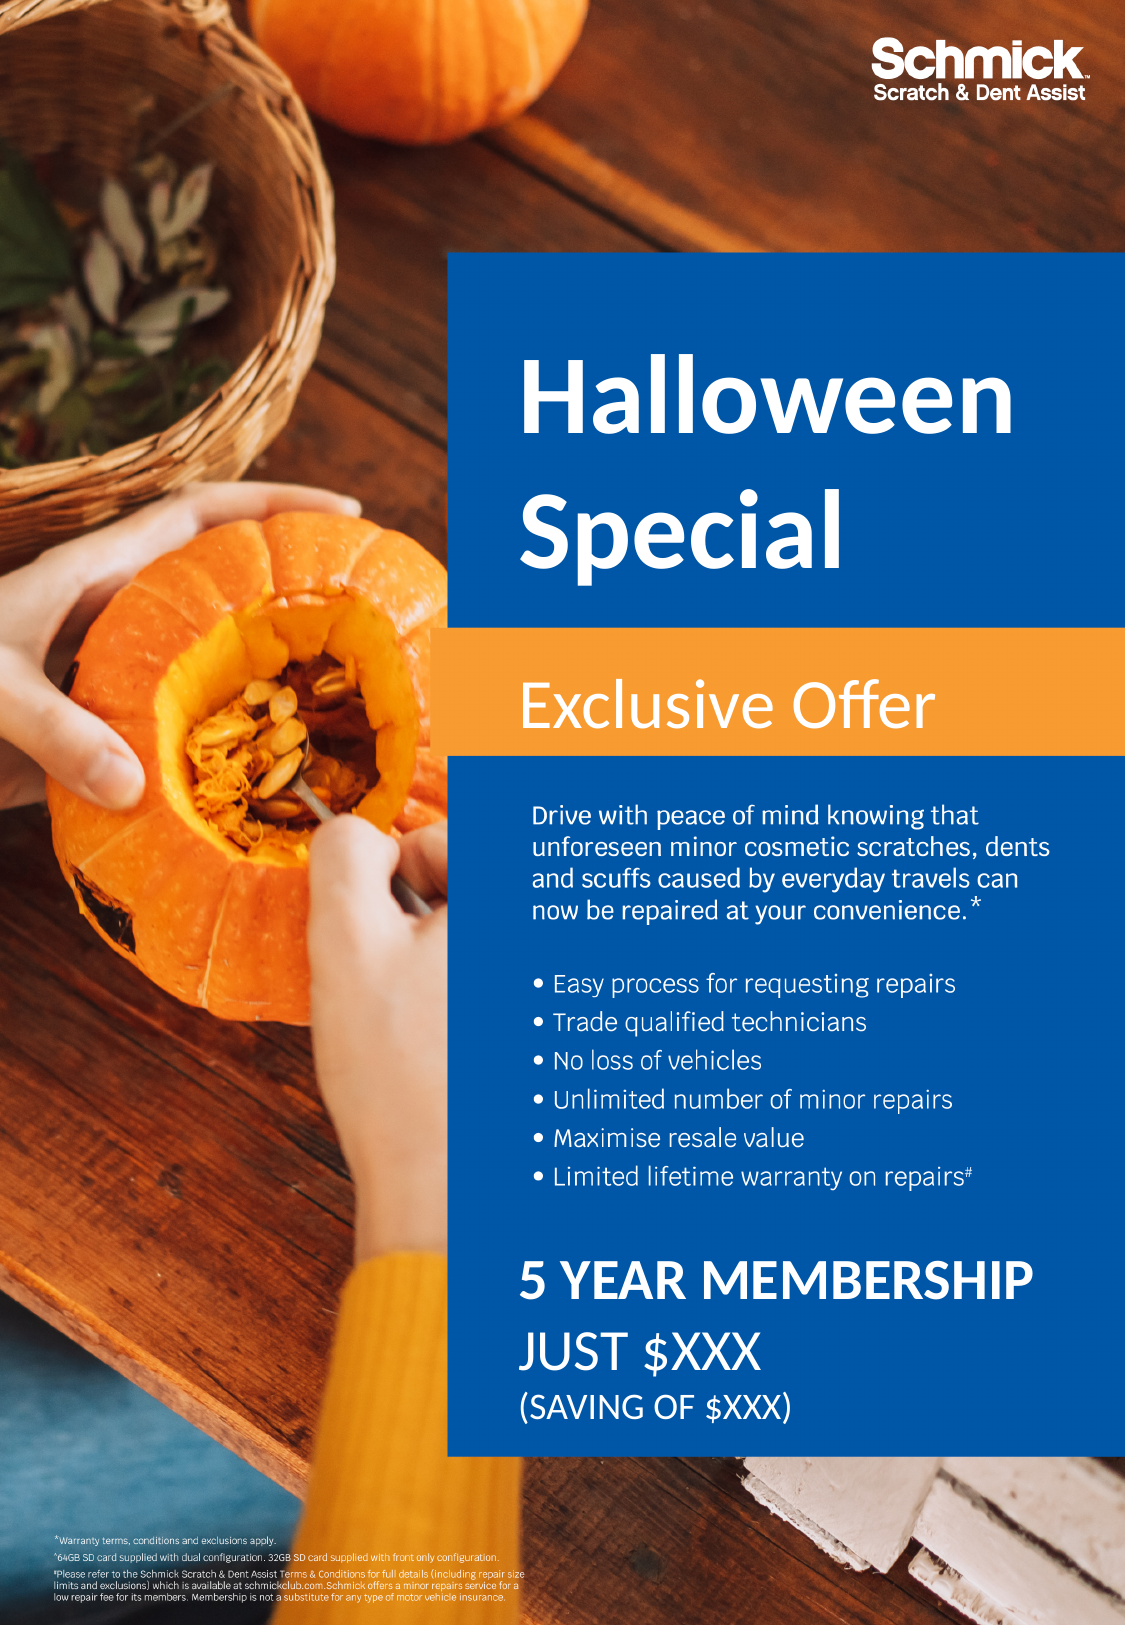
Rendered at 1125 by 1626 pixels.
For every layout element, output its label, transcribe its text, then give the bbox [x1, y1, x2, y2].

text_box Halloween Special [503, 313, 1071, 599]
picture [0, 0, 1125, 1625]
text_box 5 YEAR MEMBERSHIP JUST $XXX (SAVING OF $XXX) [503, 1234, 1071, 1434]
text_box Exclusive Offer [503, 649, 1071, 750]
